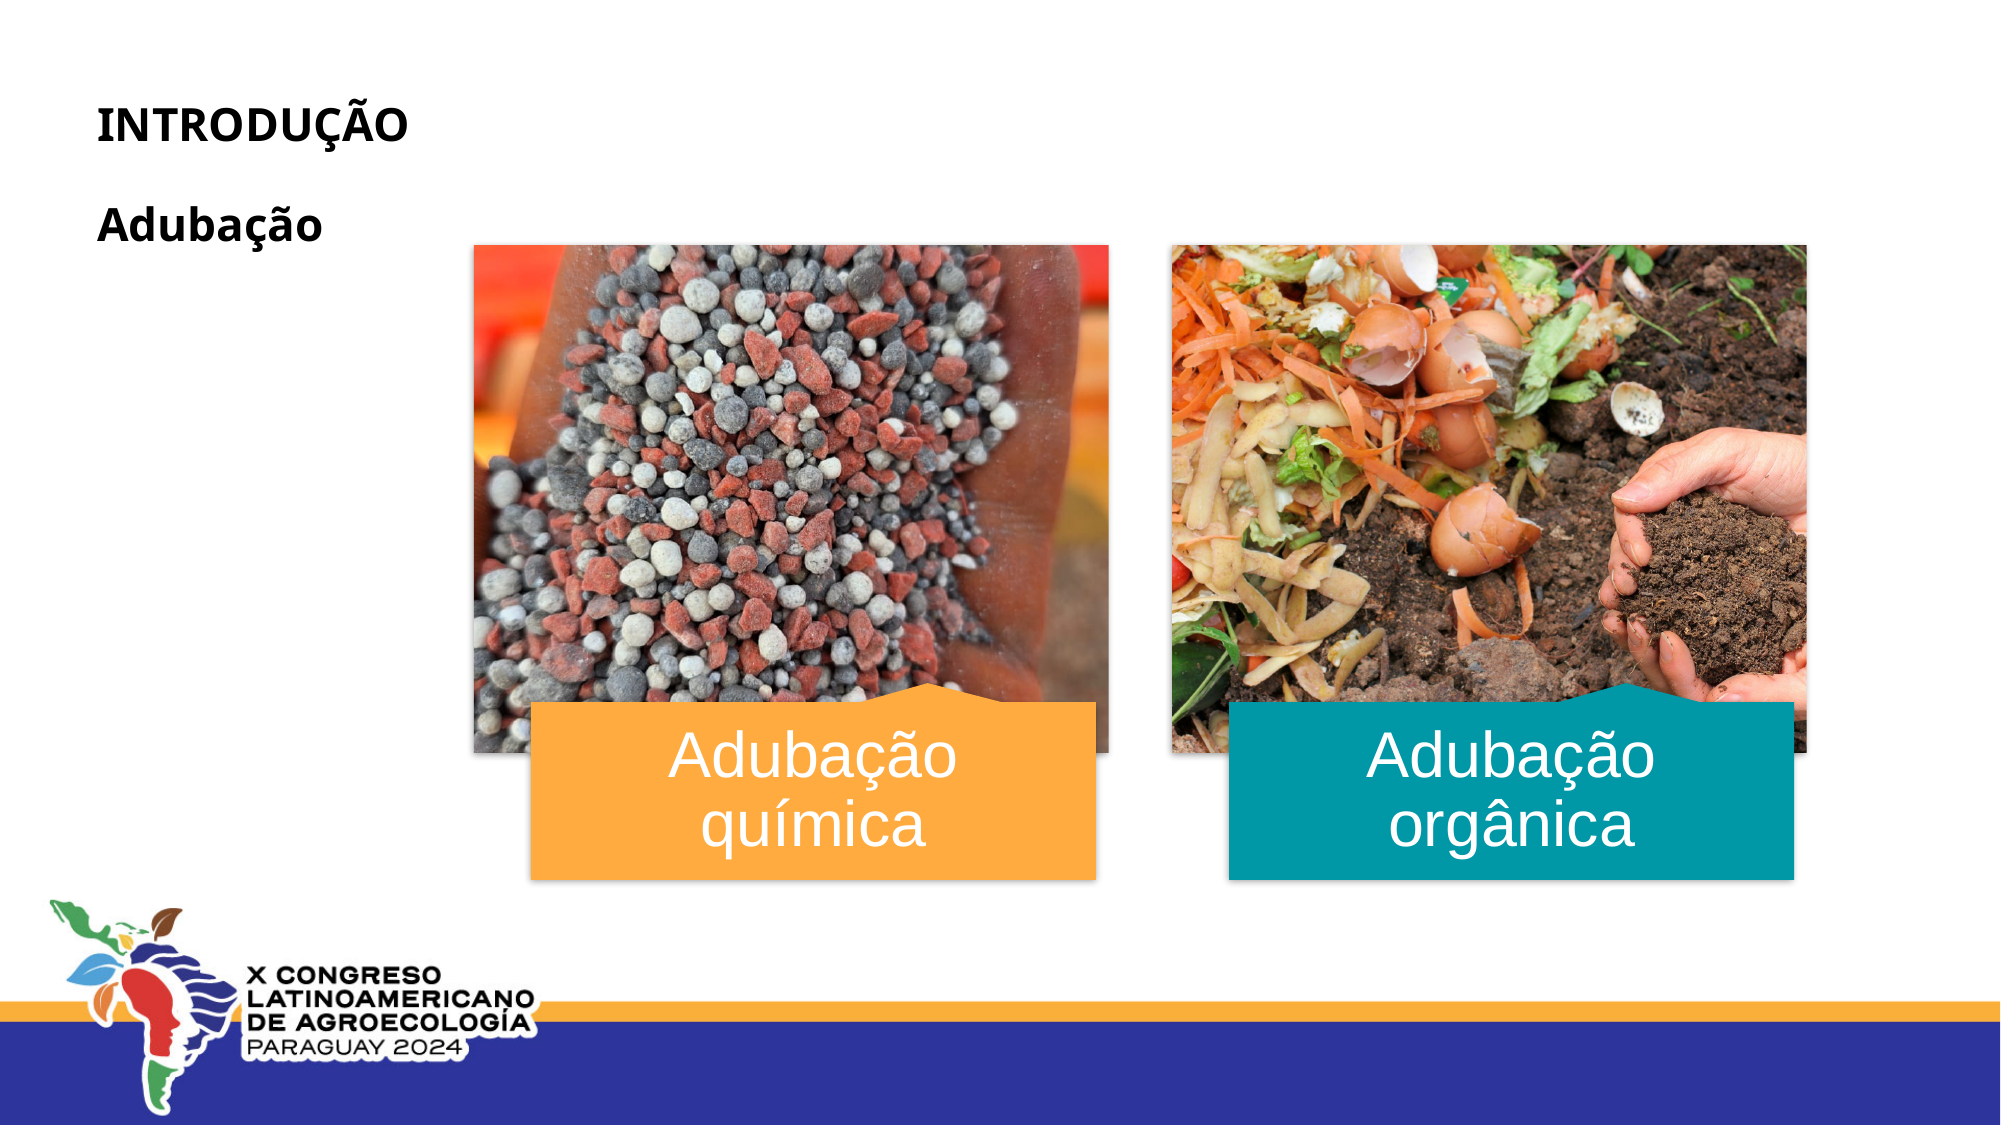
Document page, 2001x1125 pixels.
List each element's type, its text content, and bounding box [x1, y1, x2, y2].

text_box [473, 117, 1808, 1008]
picture [0, 0, 2001, 1125]
text_box INTRODUÇÃO [82, 88, 752, 159]
text_box Adubação [82, 188, 468, 259]
